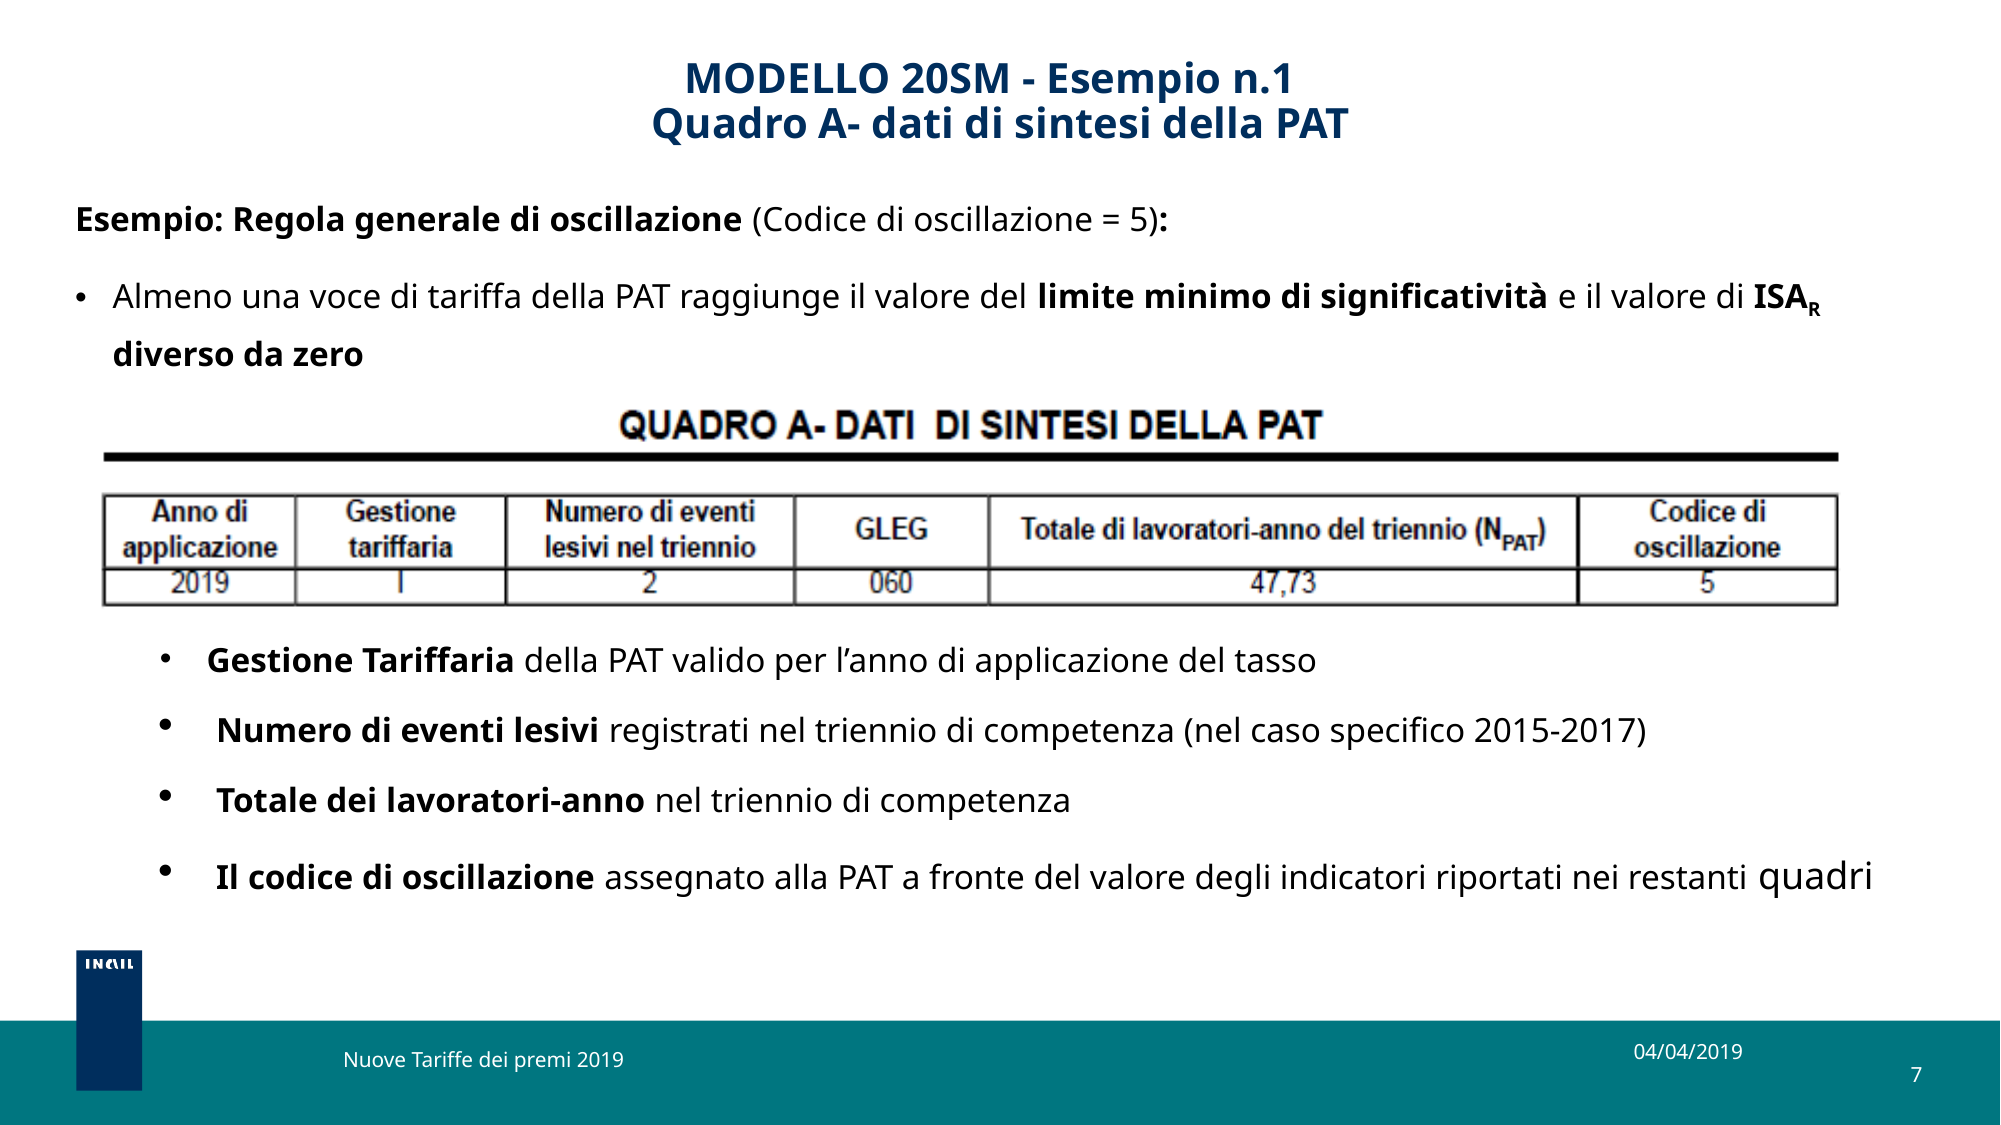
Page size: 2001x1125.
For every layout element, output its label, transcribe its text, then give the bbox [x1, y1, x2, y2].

list Nuove Tariffe dei premi 2019 [343, 1049, 1388, 1088]
picture [92, 392, 1849, 628]
text_box Gestione Tariffaria della PAT valido per l’anno di applicazione del tasso Numero di eventi lesivi registrati nel triennio di competenza (nel caso specifico 2015-2017) Totale dei lavoratori-anno nel triennio di competenza Il codice di oscillazione assegnato alla PAT a fronte del valore degli indicatori riportati nei restanti quadri [145, 631, 1942, 905]
slide_number 7 [1684, 1061, 1923, 1122]
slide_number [1506, 1038, 1743, 1099]
list Esempio: Regola generale di oscillazione (Codice di oscillazione = 5): Almeno una voce di tariffa della PAT raggiunge il valore del limite minimo di significatività e il valore di ISAR diverso da zero [75, 185, 1923, 632]
title MODELLO 20SM - Esempio n.1 Quadro A- dati di sintesi della PAT [77, 57, 1925, 172]
